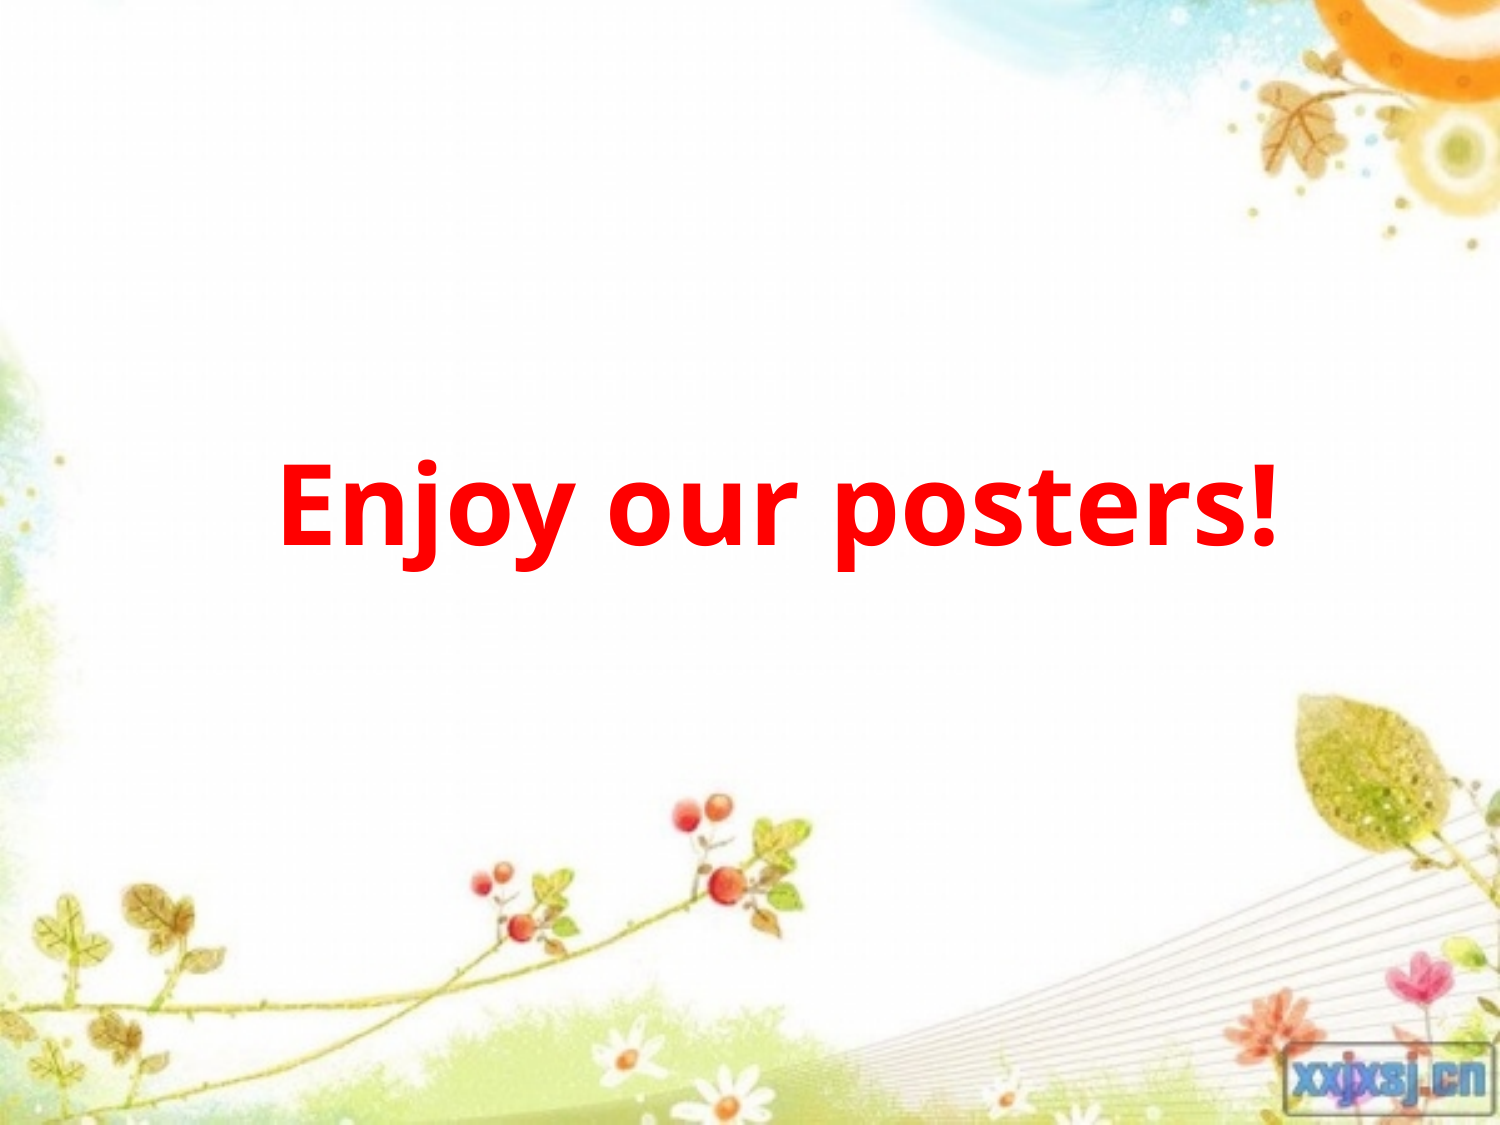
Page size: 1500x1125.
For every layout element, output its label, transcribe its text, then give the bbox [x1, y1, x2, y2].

text_box Enjoy our posters! [259, 424, 1297, 575]
picture [0, 0, 1500, 1125]
